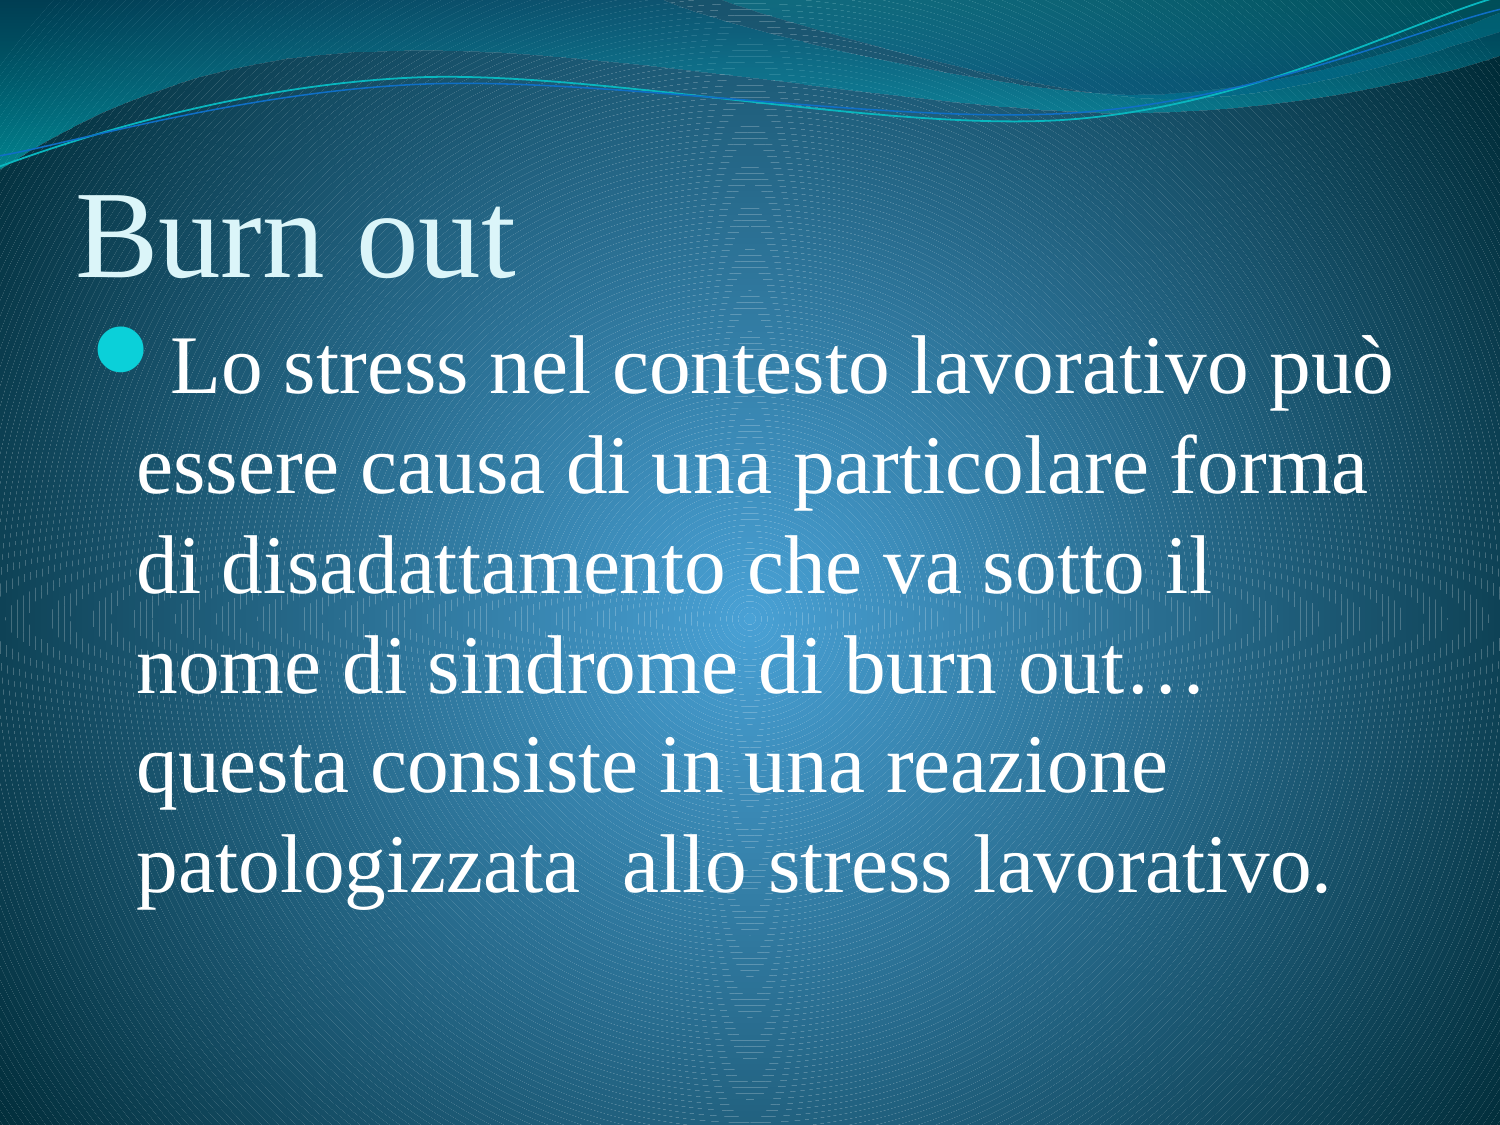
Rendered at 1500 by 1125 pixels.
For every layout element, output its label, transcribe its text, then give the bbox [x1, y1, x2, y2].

list Lo stress nel contesto lavorativo può essere causa di una particolare forma di disadattamento che va sotto il nome di sindrome di burn out…questa consiste in una reazione patologizzata allo stress lavorativo. [76, 302, 1427, 1023]
title Burn out [75, 115, 1425, 303]
